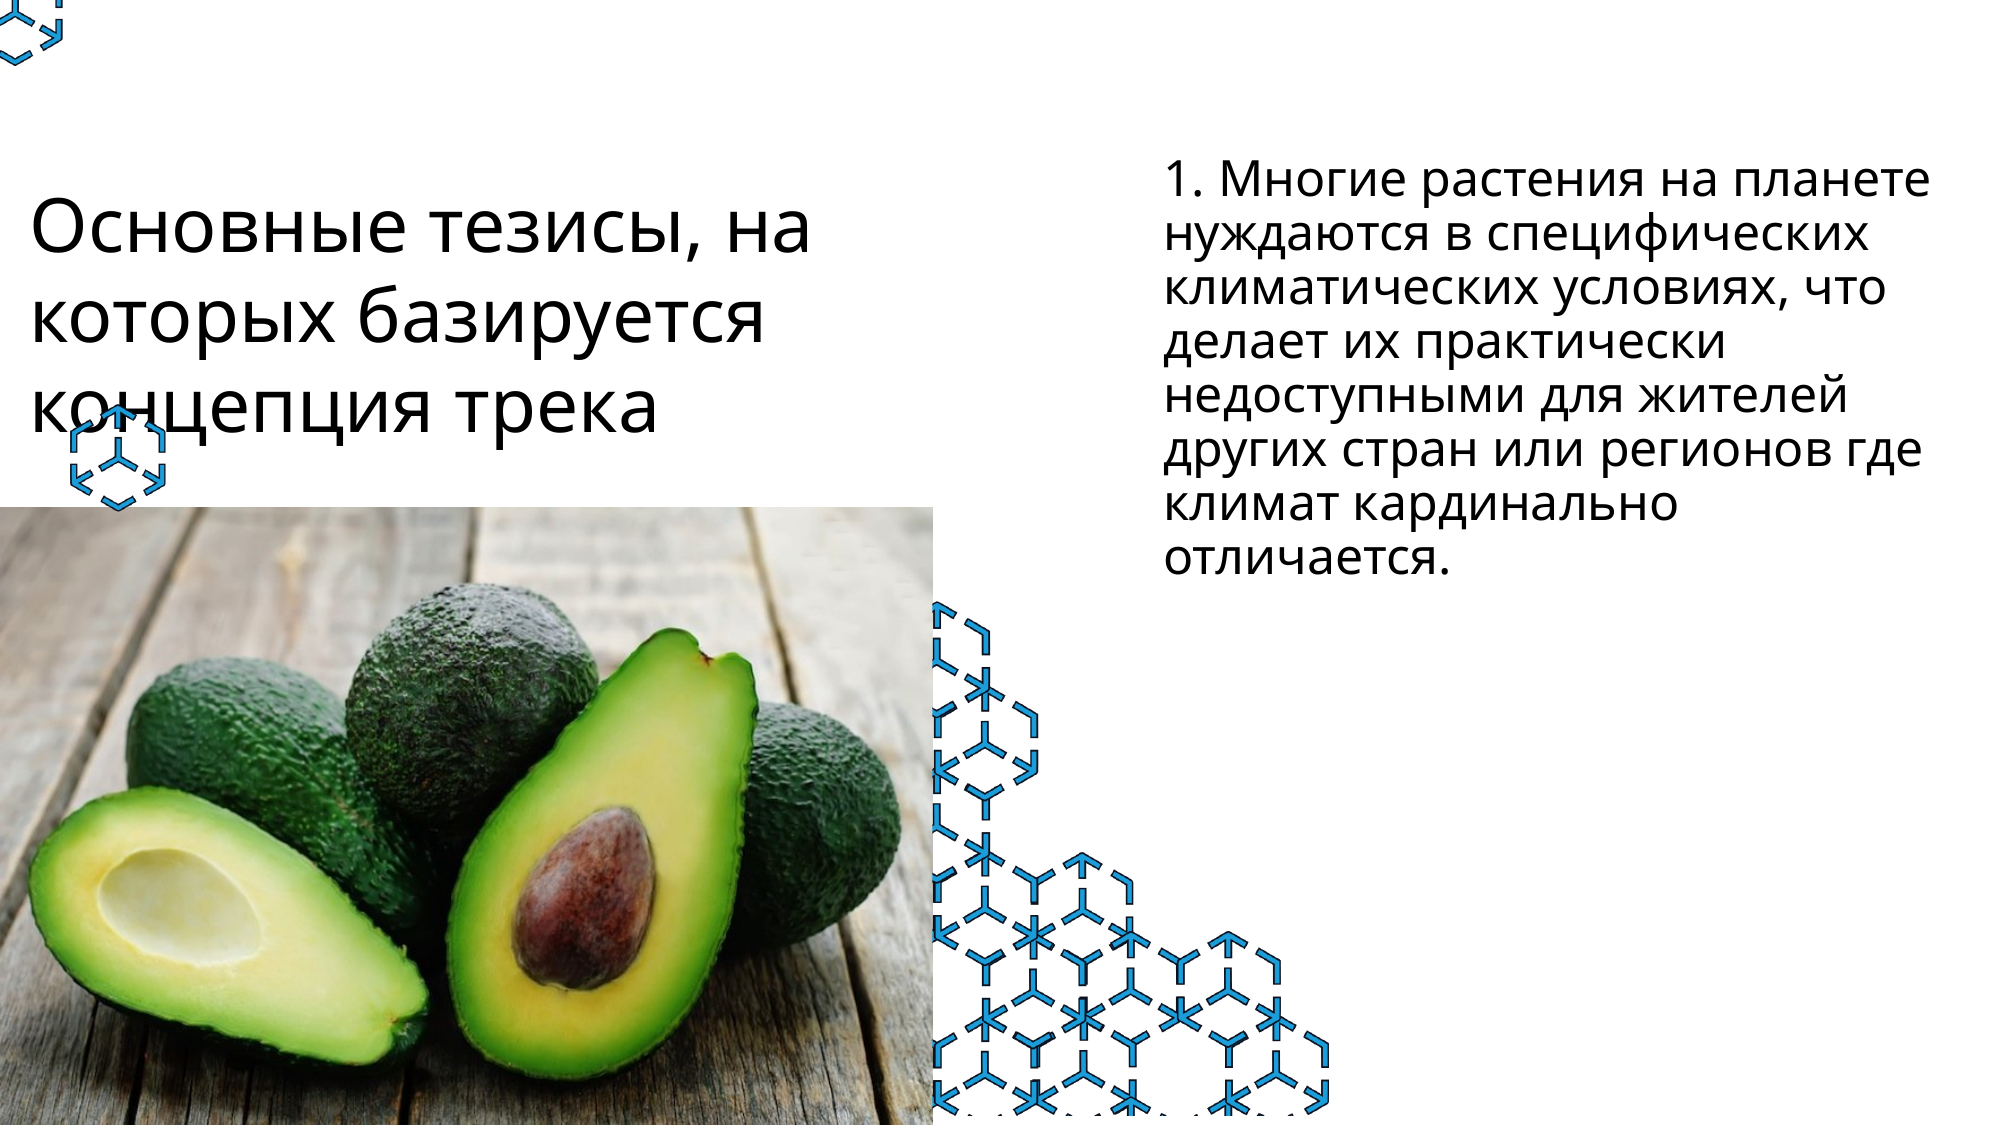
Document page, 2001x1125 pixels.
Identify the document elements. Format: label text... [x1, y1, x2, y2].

list 1. Многие растения на планете нуждаются в специфических климатических условиях, что делает их практически недоступными для жителей других стран или регионов где климат кардинально отличается. [1148, 146, 1986, 712]
text_box Основные тезисы, на которых базируется концепция трека [373, 169, 1122, 455]
picture [0, 0, 1329, 1125]
